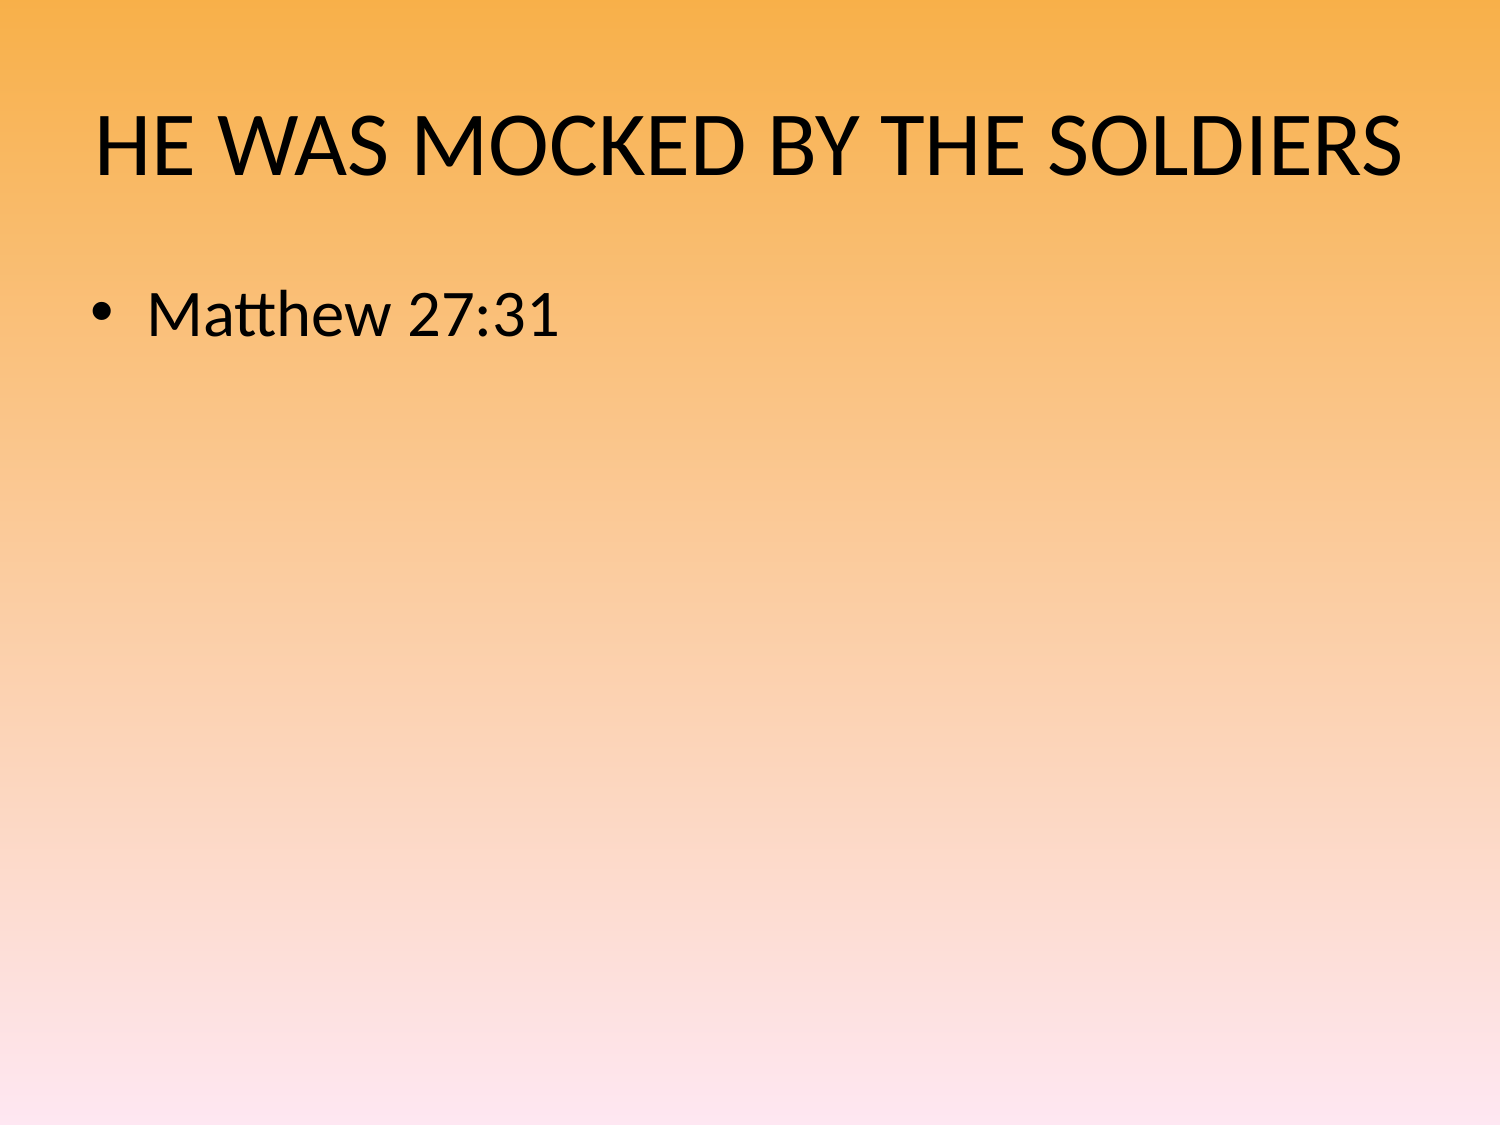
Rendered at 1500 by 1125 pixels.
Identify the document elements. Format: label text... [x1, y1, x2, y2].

list Matthew 27:31 [75, 262, 1425, 1005]
title HE WAS MOCKED BY THE SOLDIERS [75, 45, 1425, 233]
